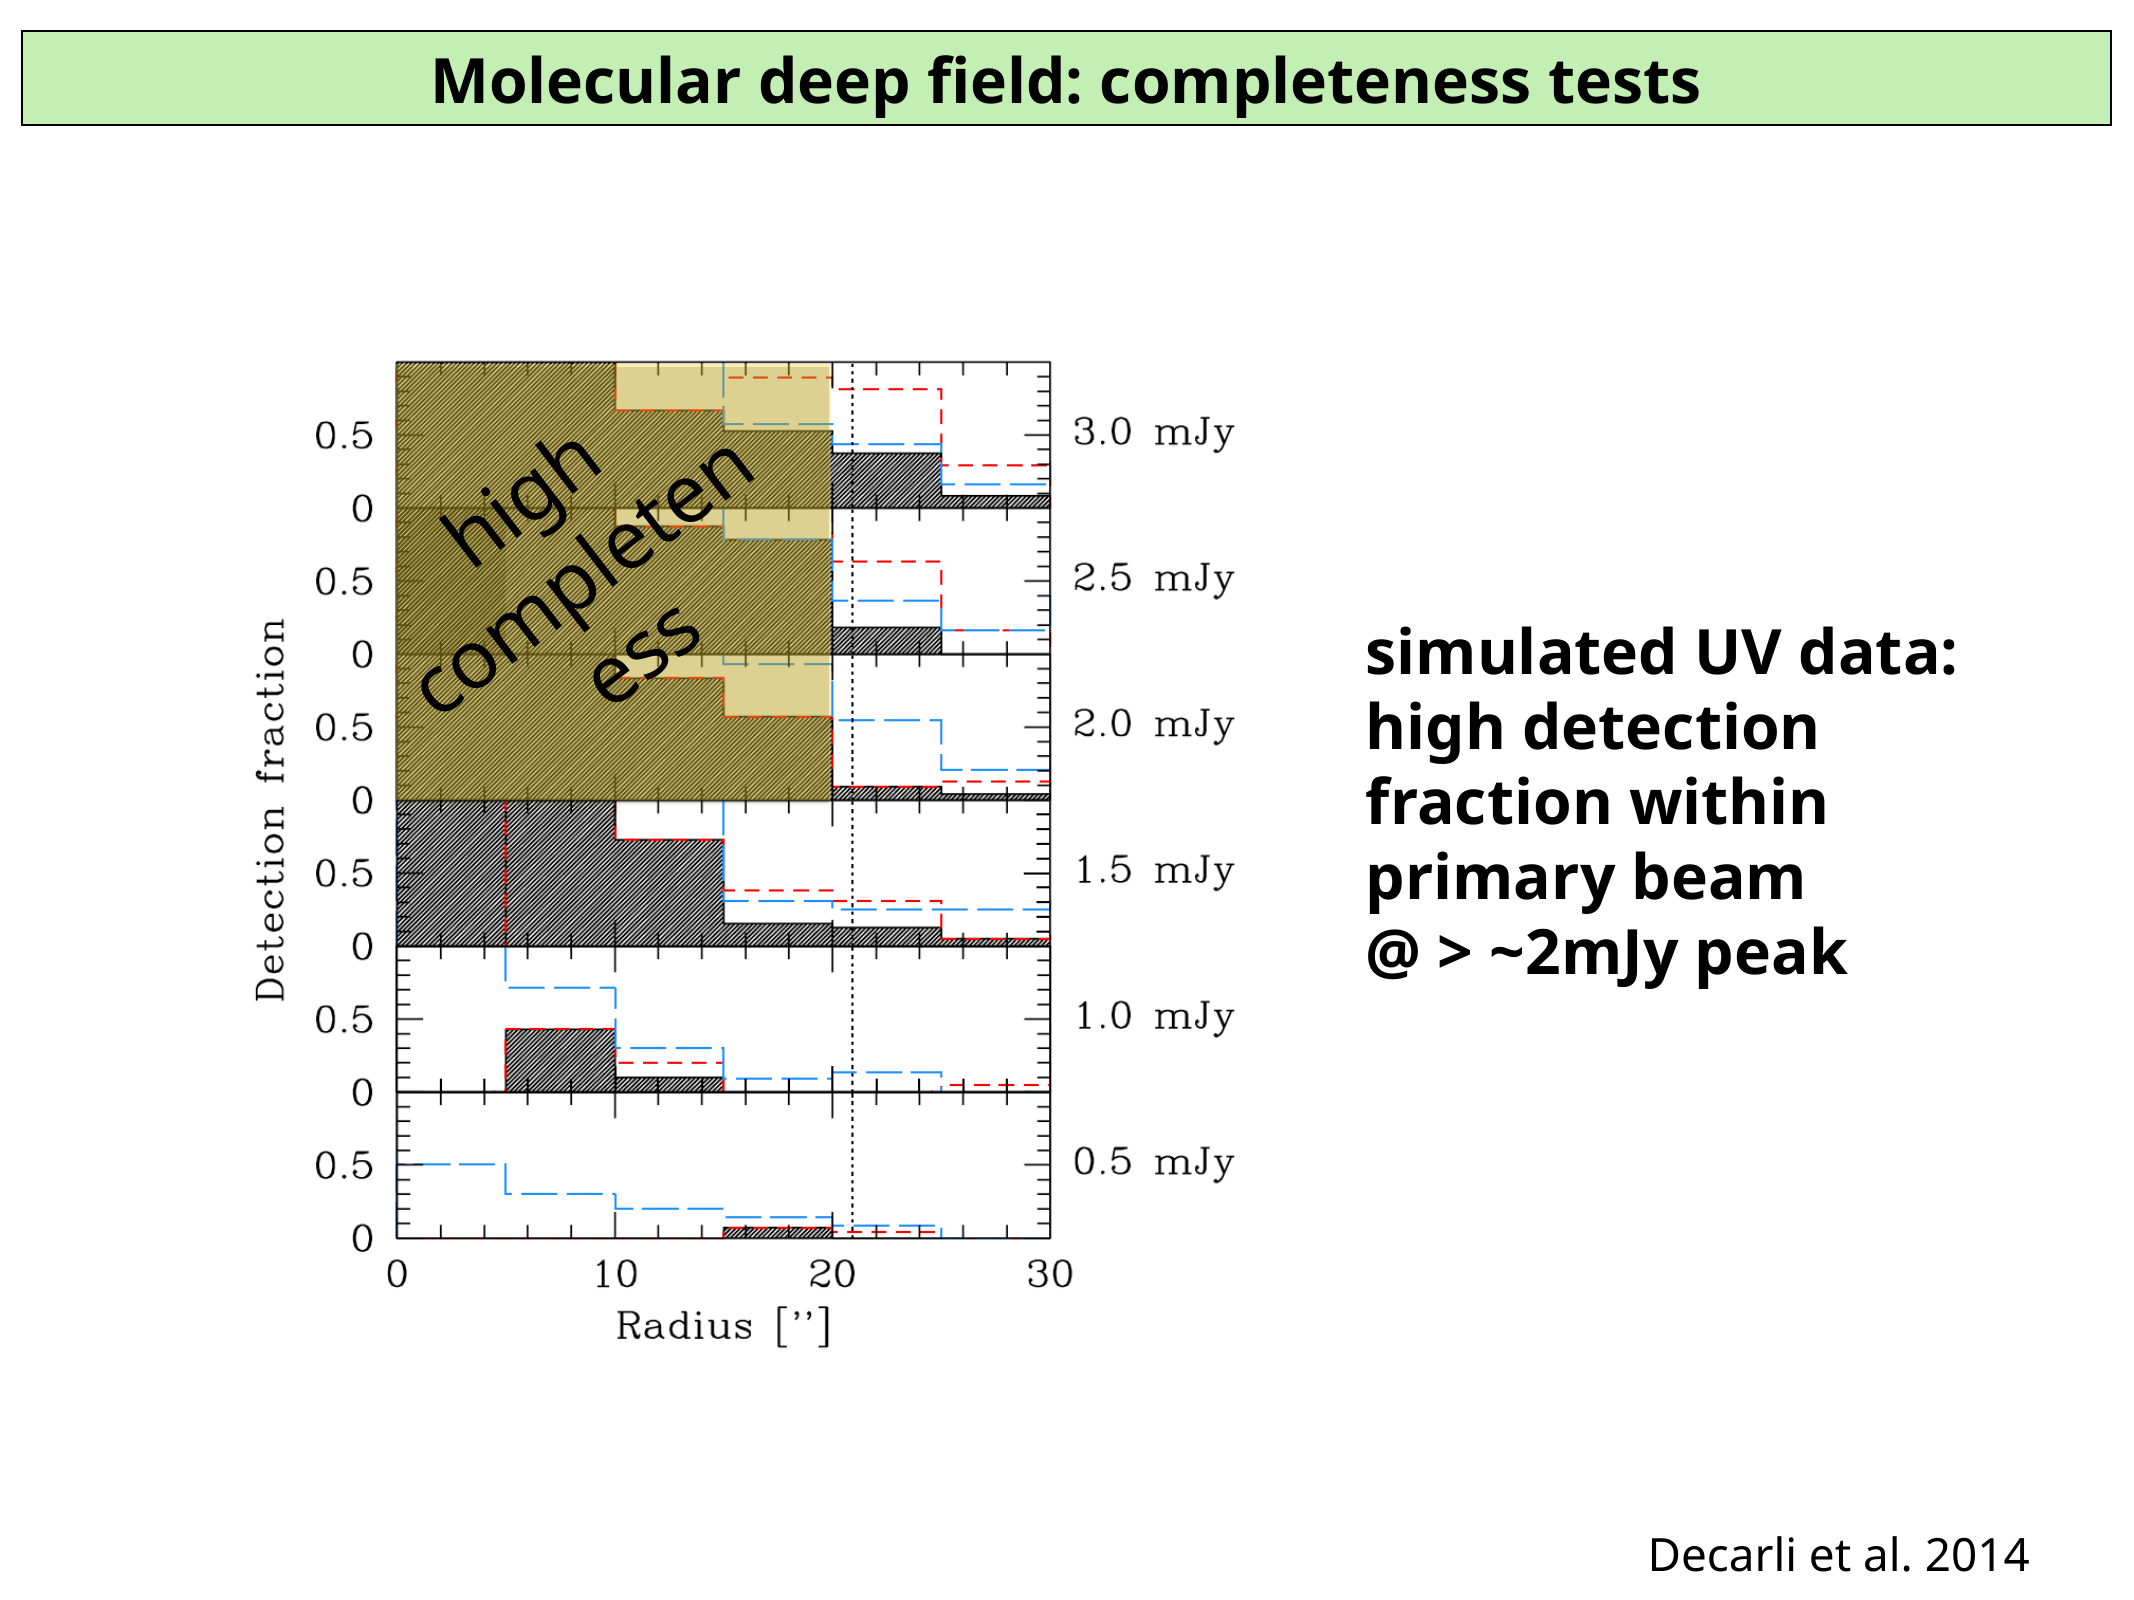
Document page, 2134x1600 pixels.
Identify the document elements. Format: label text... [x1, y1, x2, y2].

text_box Decarli et al. 2014 [1639, 1519, 2103, 1588]
text_box Molecular deep field: completeness tests [21, 31, 2112, 125]
text_box simulated UV data: high detection fraction within primary beam @ > ~2mJy peak [1359, 605, 1995, 919]
picture [240, 329, 1265, 1360]
